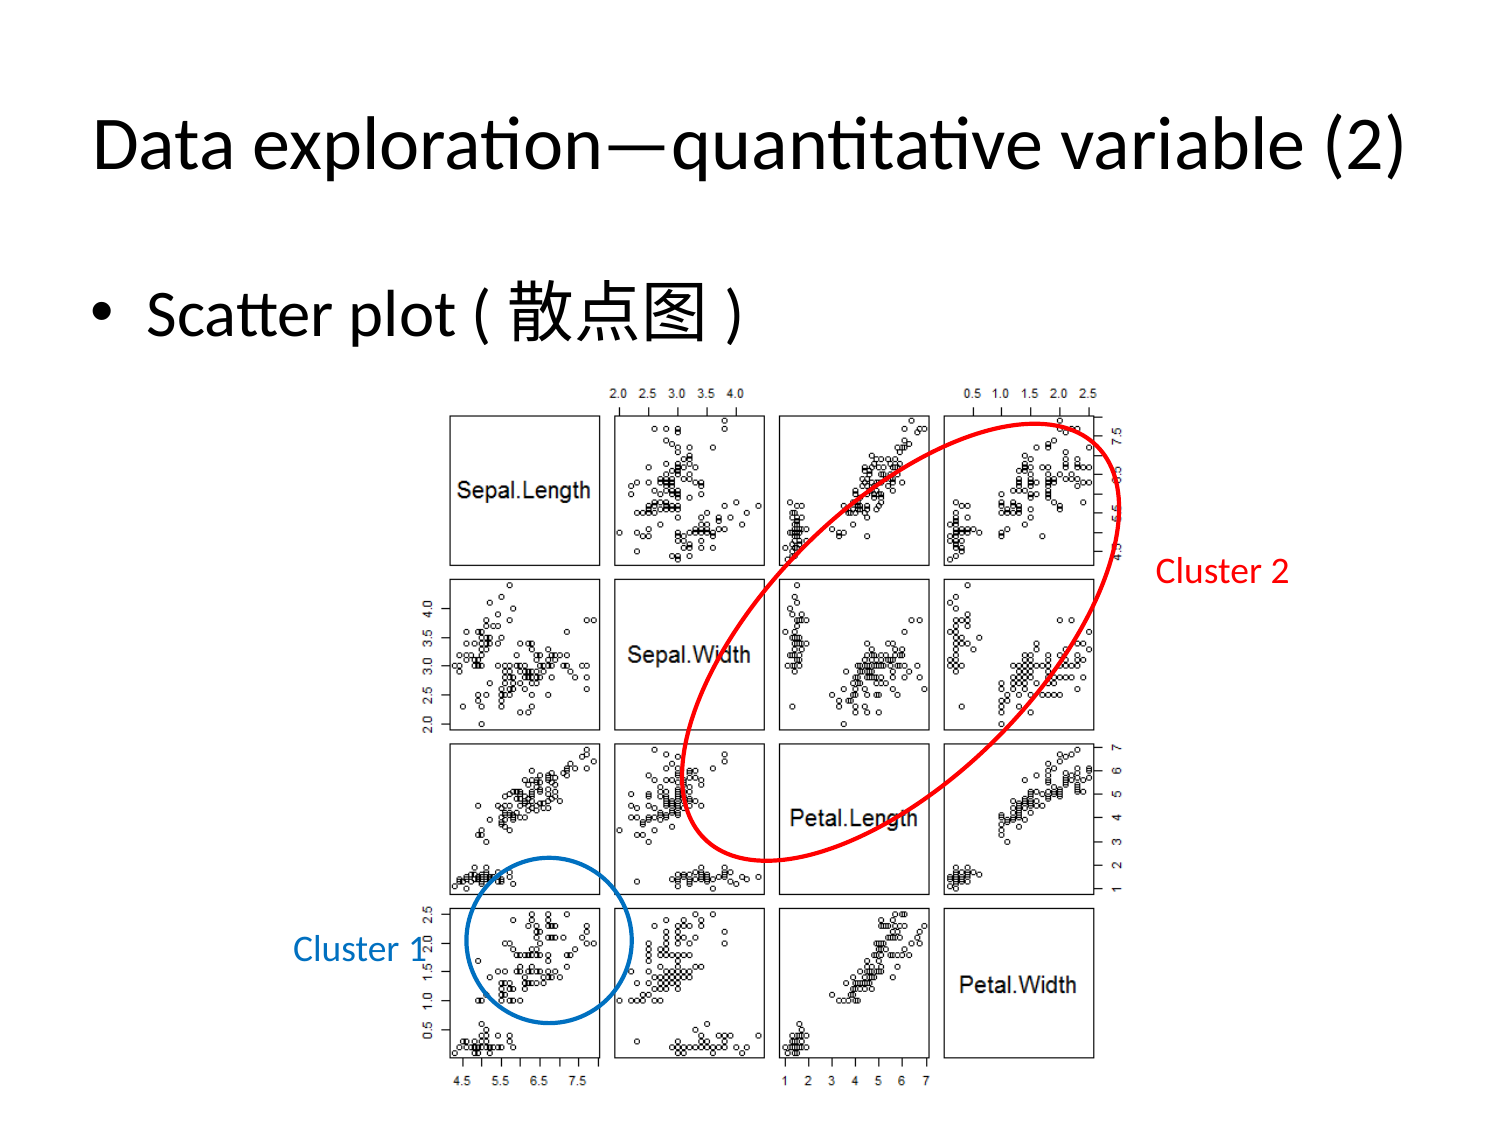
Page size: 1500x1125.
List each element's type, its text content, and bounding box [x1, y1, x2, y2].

list Scatter plot (散点图) [75, 262, 1425, 1005]
text_box Cluster 2 [1169, 538, 1305, 599]
title Data exploration—quantitative variable (2) [75, 45, 1425, 233]
text_box Cluster 1 [278, 916, 377, 977]
picture [383, 345, 1165, 1125]
